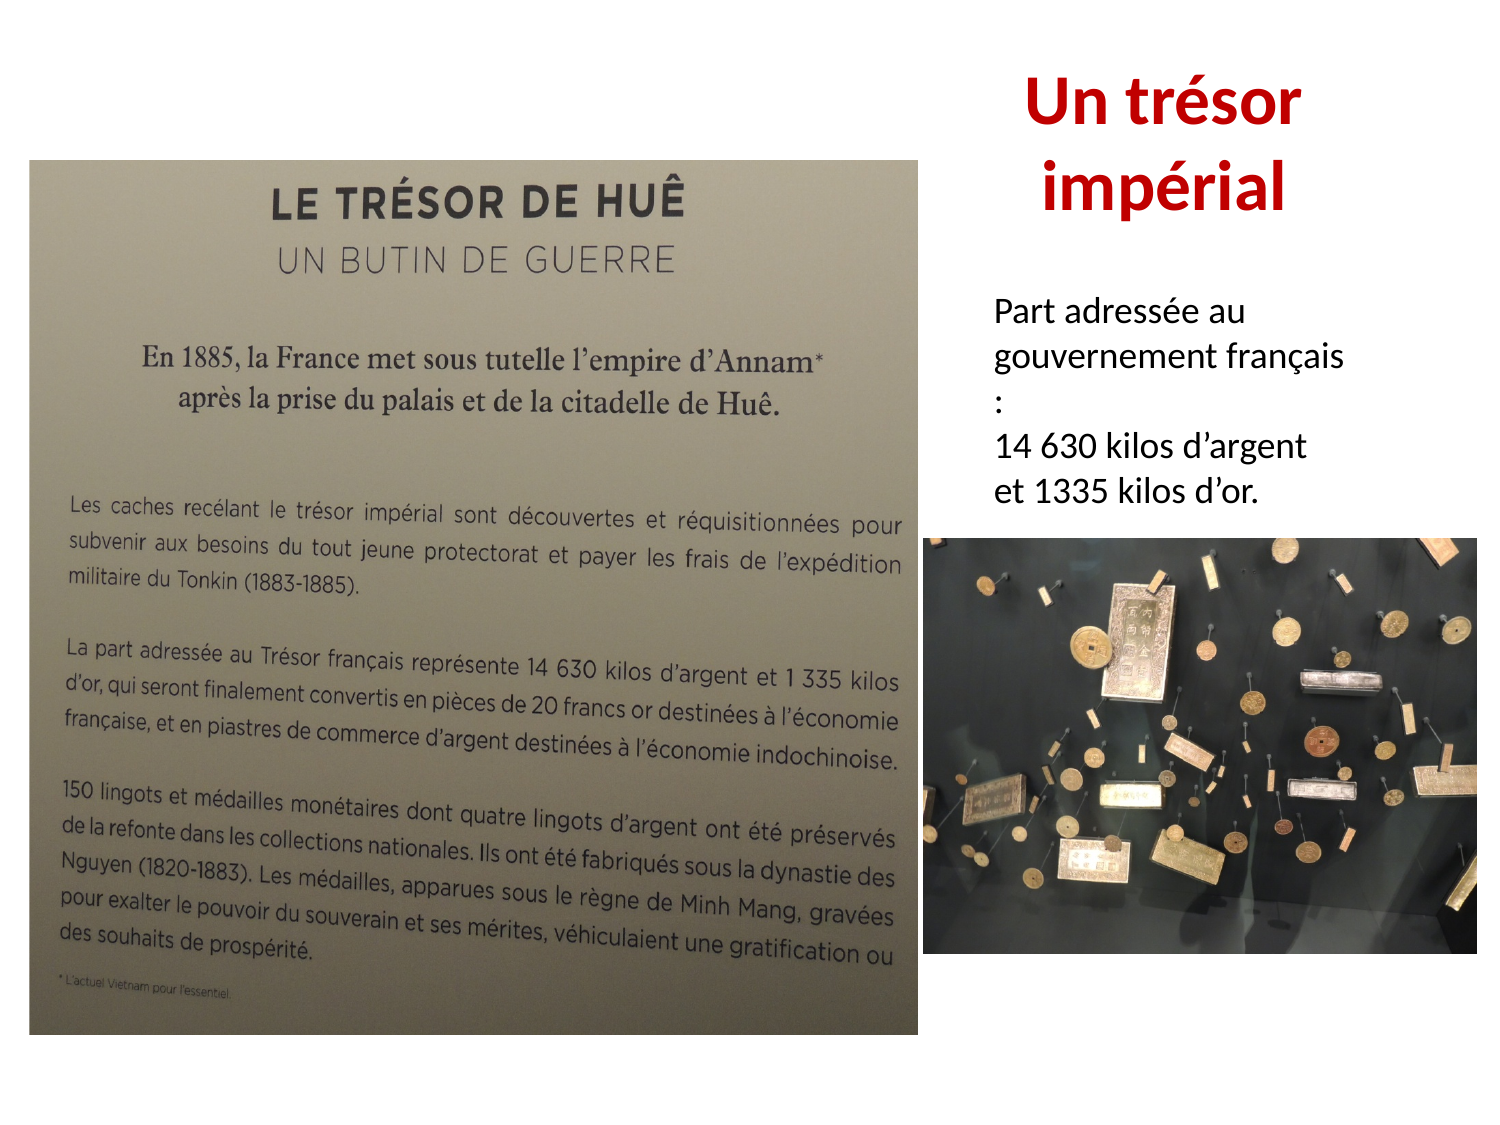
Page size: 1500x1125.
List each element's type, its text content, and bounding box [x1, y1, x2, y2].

title Un trésor impérial [903, 44, 1426, 234]
picture [922, 538, 1477, 954]
picture [29, 160, 919, 1036]
text_box Part adressée au gouvernement français : 14 630 kilos d’argent et 1335 kilos d’or. [986, 278, 1353, 519]
